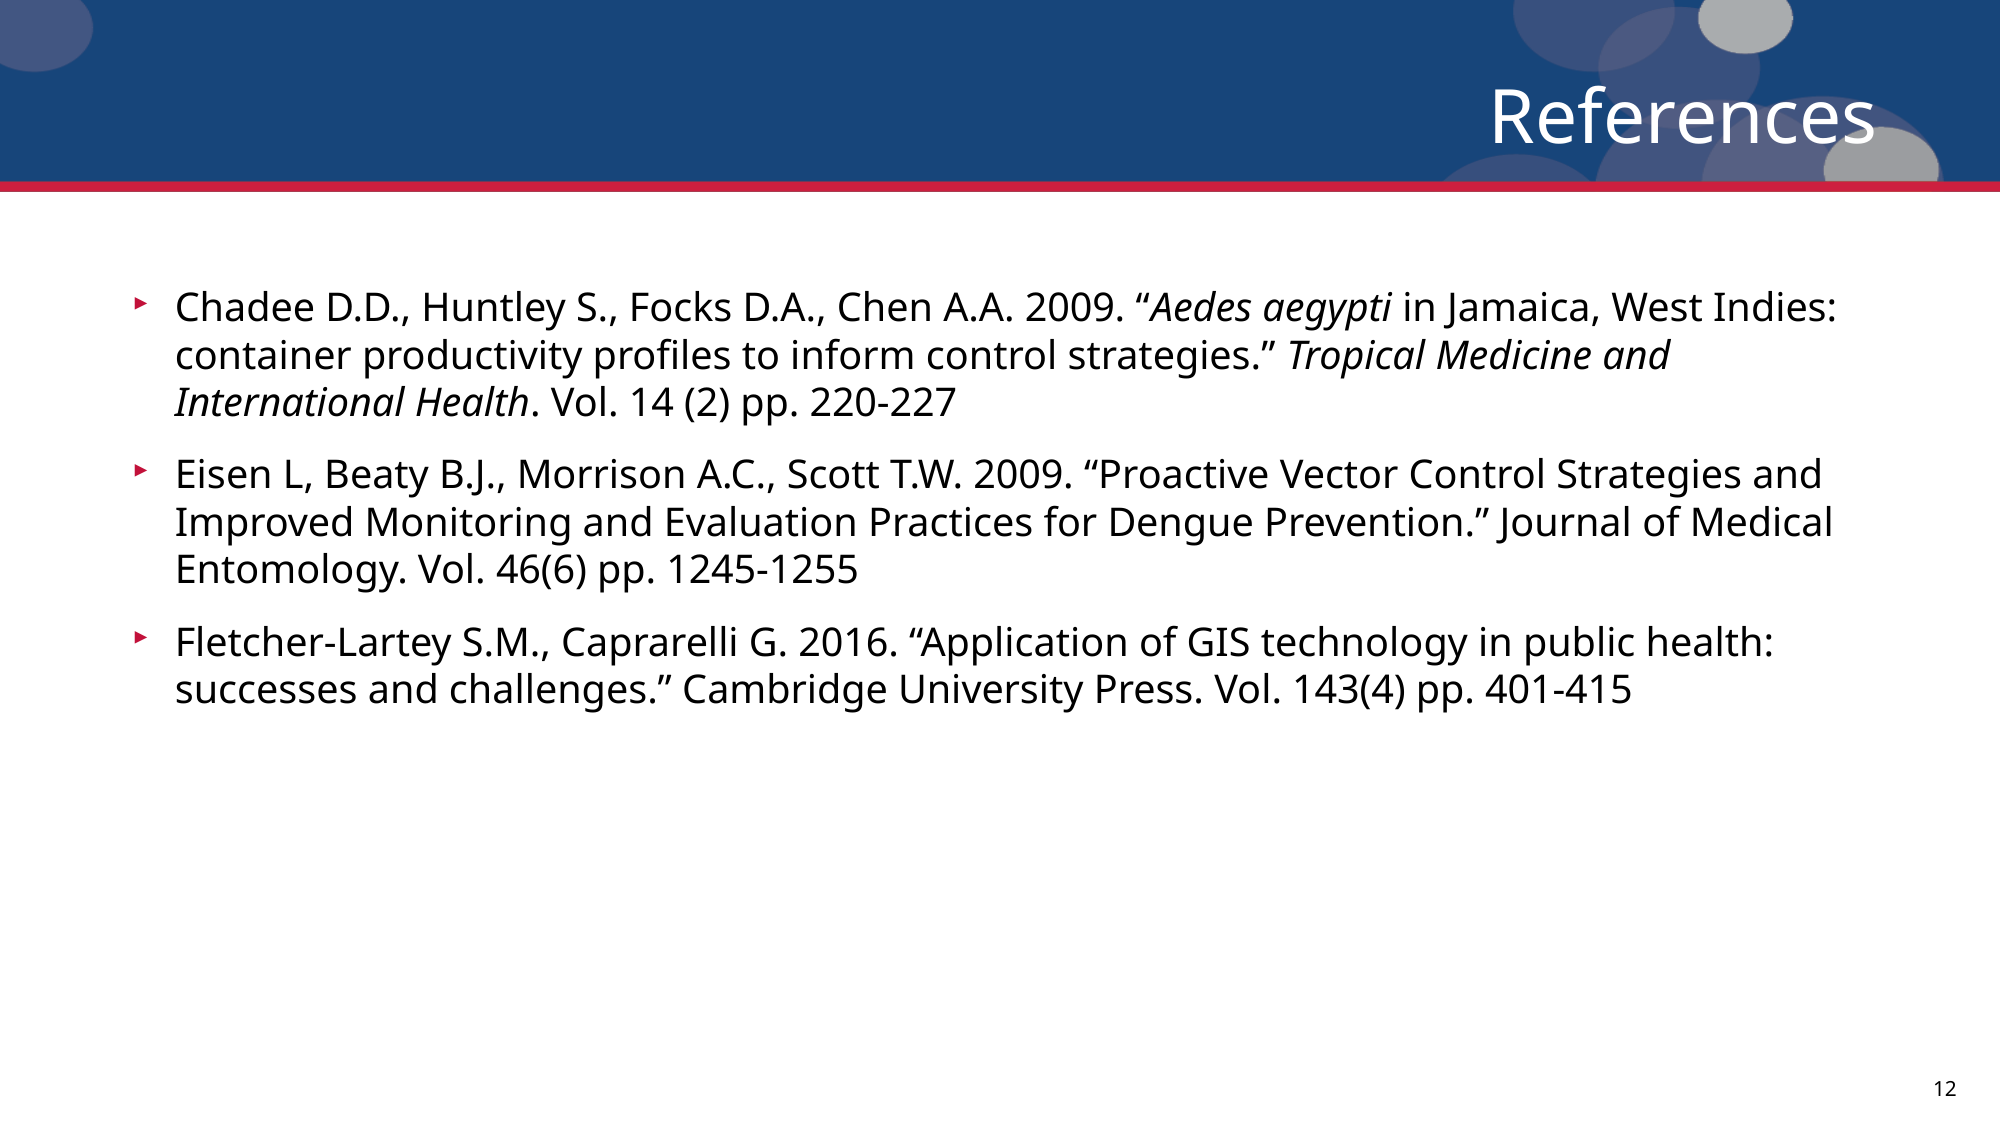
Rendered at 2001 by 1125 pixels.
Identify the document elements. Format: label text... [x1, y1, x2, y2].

list Chadee D.D., Huntley S., Focks D.A., Chen A.A. 2009. “Aedes aegypti in Jamaica, West Indies: container productivity profiles to inform control strategies.” Tropical Medicine and International Health. Vol. 14 (2) pp. 220-227 Eisen L, Beaty B.J., Morrison A.C., Scott T.W. 2009. “Proactive Vector Control Strategies and Improved Monitoring and Evaluation Practices for Dengue Prevention.” Journal of Medical Entomology. Vol. 46(6) pp. 1245-1255 Fletcher-Lartey S.M., Caprarelli G. 2016. “Application of GIS technology in public health: successes and challenges.” Cambridge University Press. Vol. 143(4) pp. 401-415 [99, 275, 1900, 1018]
slide_number 12 [1891, 1051, 1972, 1112]
title References [112, 40, 1913, 188]
picture [0, 0, 2000, 192]
